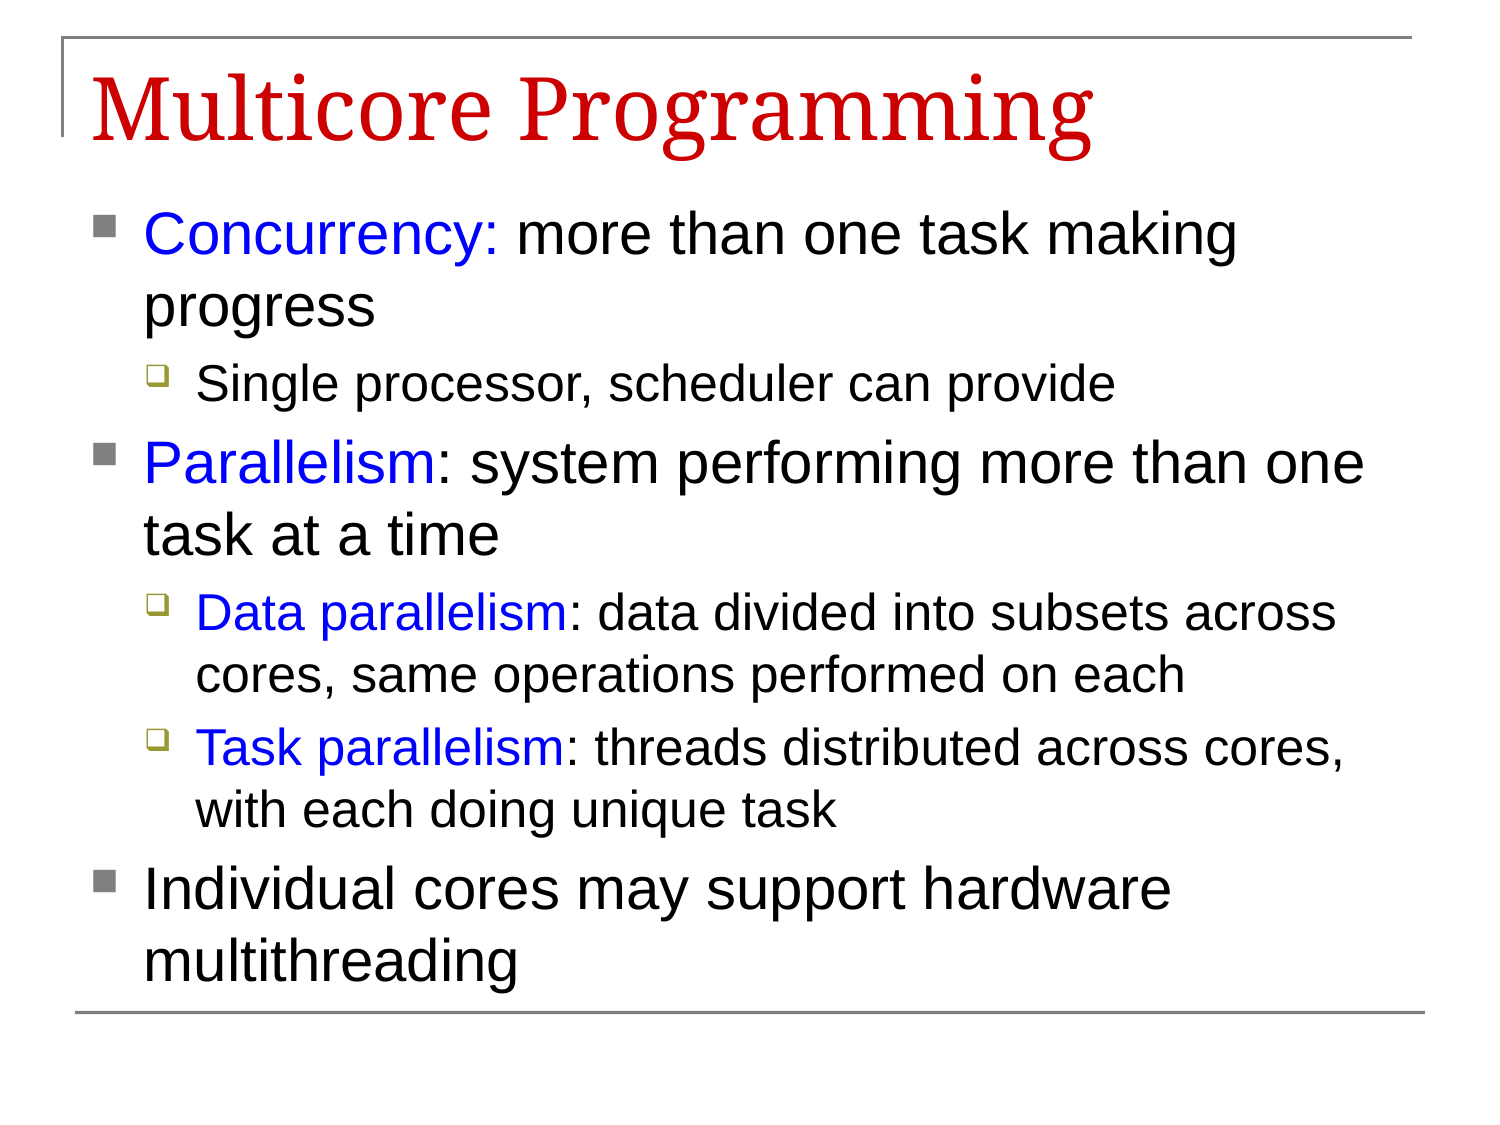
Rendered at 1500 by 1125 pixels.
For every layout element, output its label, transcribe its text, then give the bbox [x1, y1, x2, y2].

list Concurrency: more than one task making progress Single processor, scheduler can provide Parallelism: system performing more than one task at a time Data parallelism: data divided into subsets across cores, same operations performed on each Task parallelism: threads distributed across cores, with each doing unique task Individual cores may support hardware multithreading [75, 187, 1425, 1006]
title Multicore Programming [75, 45, 1425, 163]
